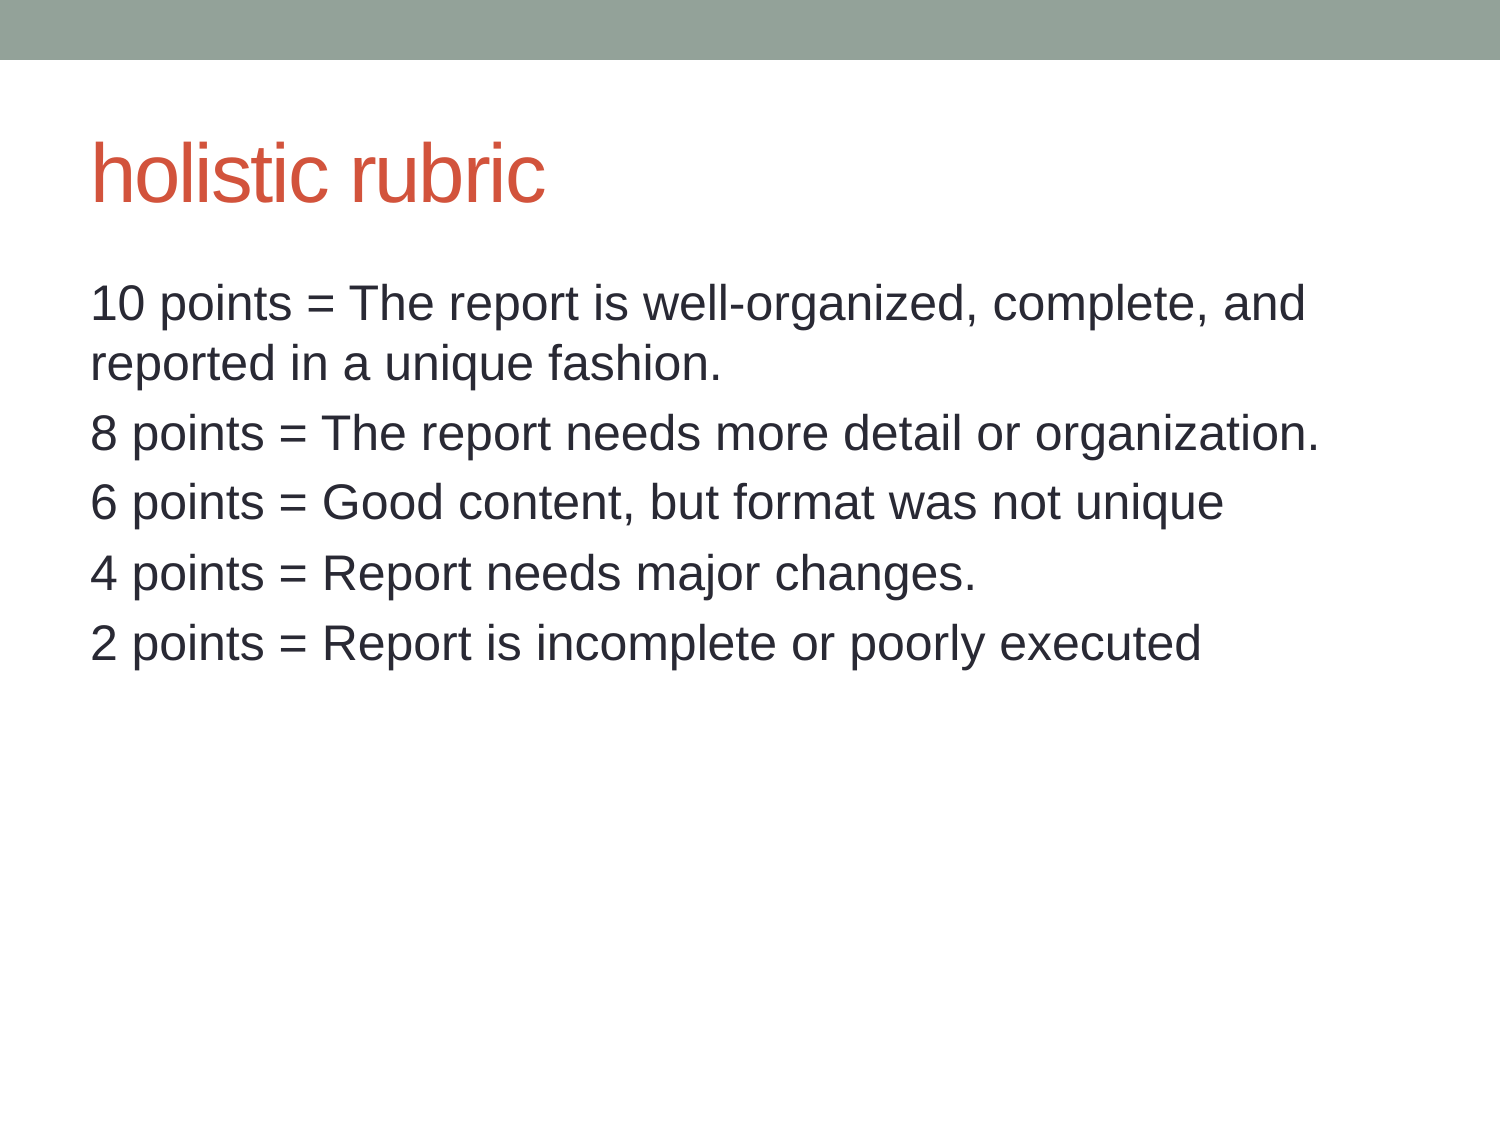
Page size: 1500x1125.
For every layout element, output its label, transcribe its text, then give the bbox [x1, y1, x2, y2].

list 10 points = The report is well-organized, complete, and reported in a unique fashion. 8 points = The report needs more detail or organization. 6 points = Good content, but format was not unique 4 points = Report needs major changes. 2 points = Report is incomplete or poorly executed [75, 262, 1425, 1063]
title holistic rubric [75, 87, 1425, 250]
